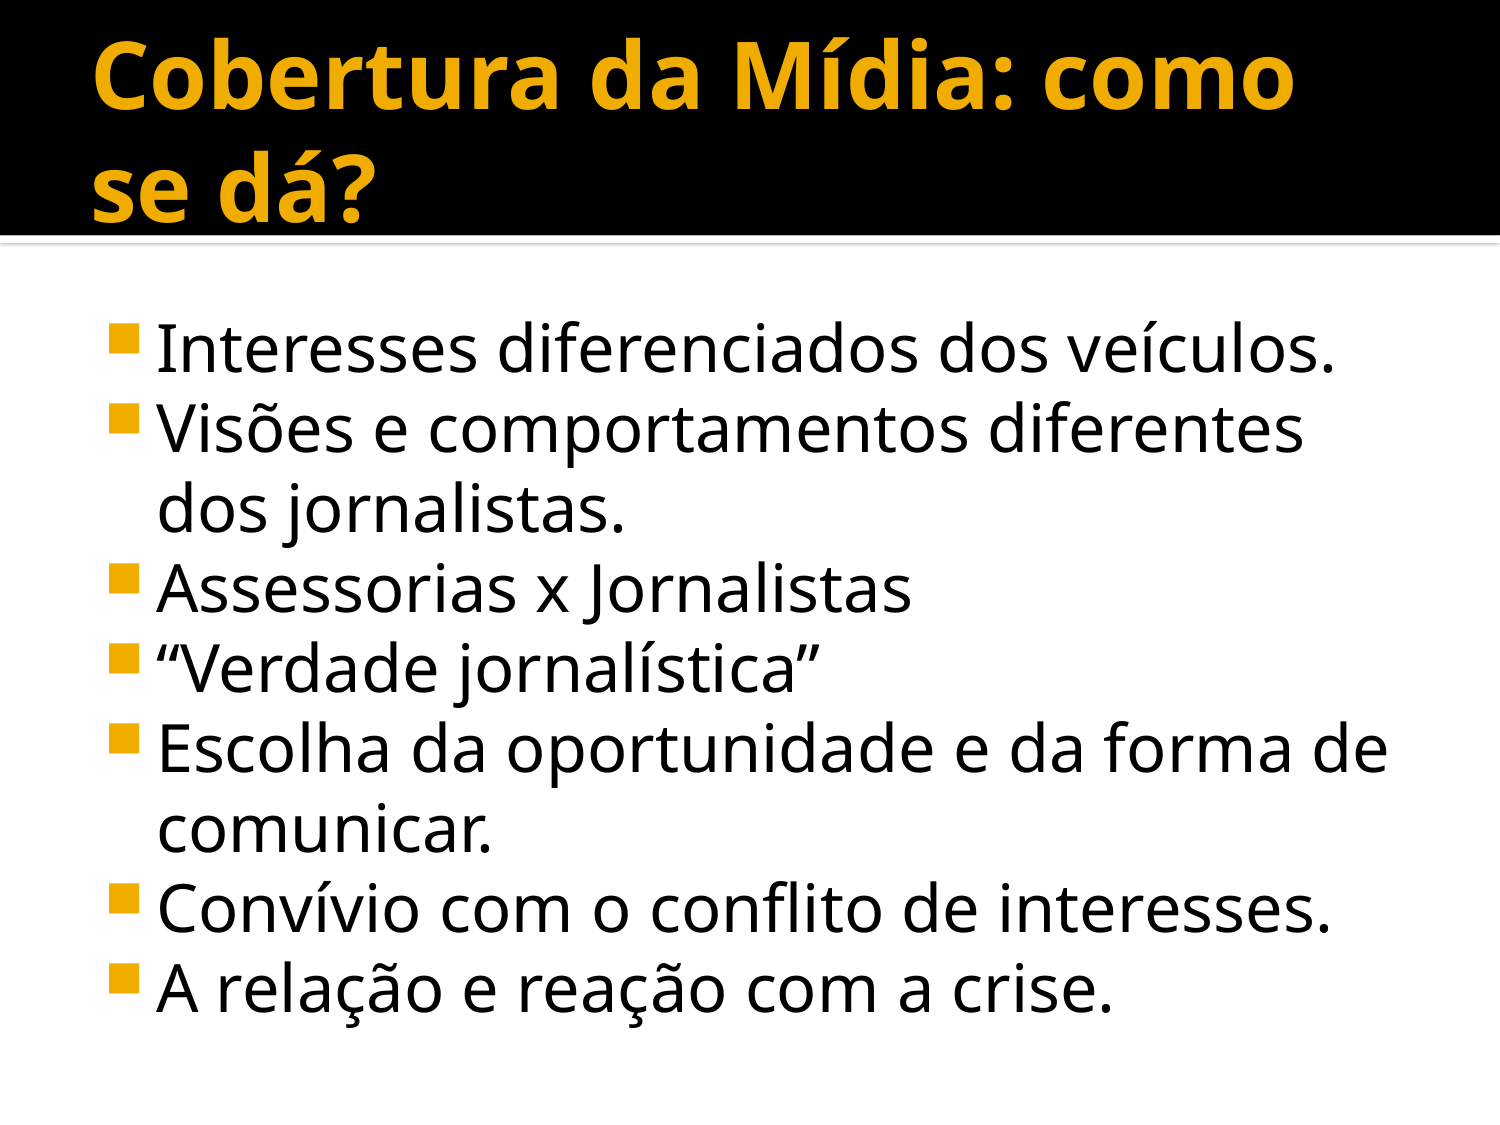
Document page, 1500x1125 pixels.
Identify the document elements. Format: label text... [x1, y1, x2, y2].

list Interesses diferenciados dos veículos. Visões e comportamentos diferentes dos jornalistas. Assessorias x Jornalistas “Verdade jornalística” Escolha da oportunidade e da forma de comunicar. Convívio com o conflito de interesses. A relação e reação com a crise. [75, 291, 1425, 1050]
title Cobertura da Mídia: como se dá? [75, 25, 1425, 231]
